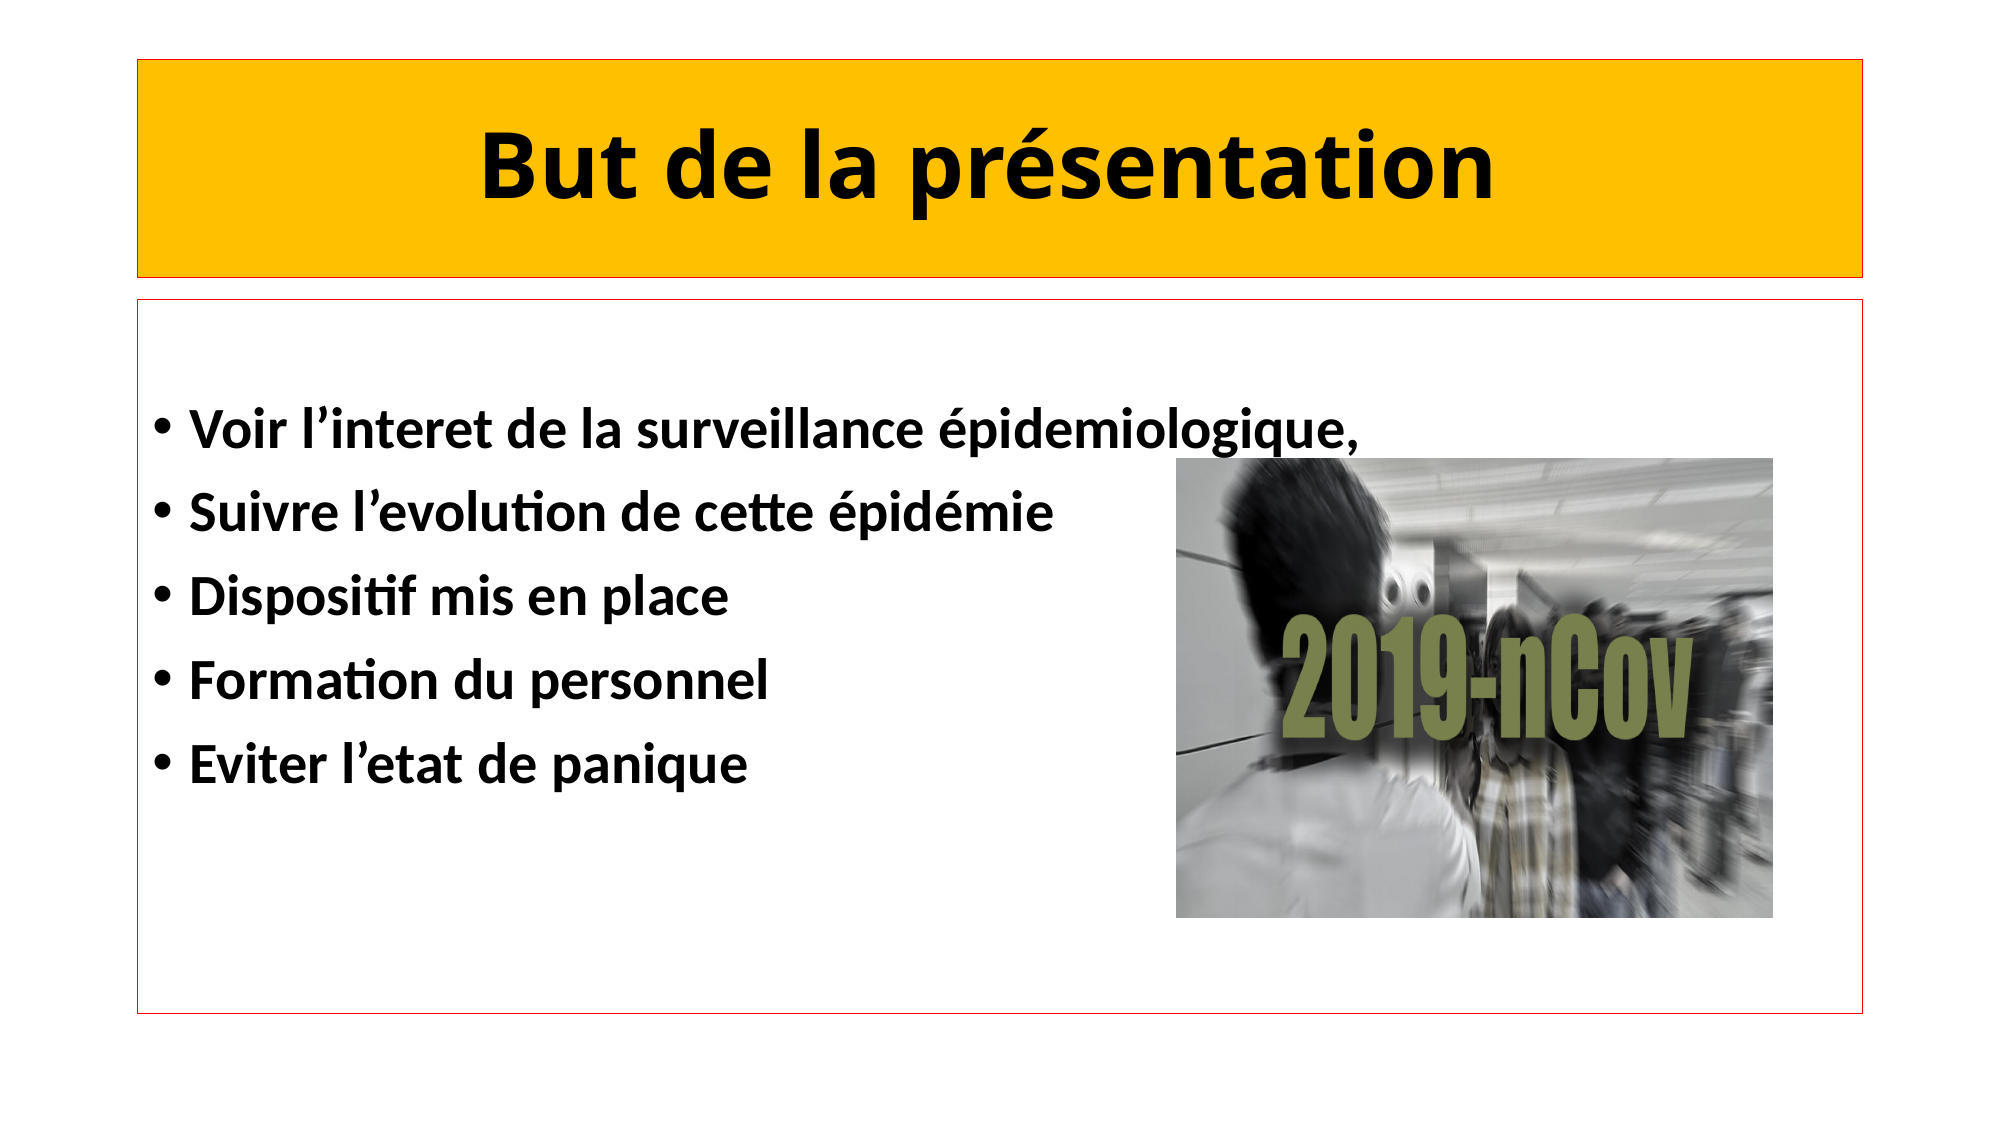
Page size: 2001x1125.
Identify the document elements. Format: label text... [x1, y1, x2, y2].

list Voir l’interet de la surveillance épidemiologique, Suivre l’evolution de cette épidémie Dispositif mis en place Formation du personnel Eviter l’etat de panique [137, 299, 1863, 1014]
picture [1176, 458, 1773, 918]
title But de la présentation [137, 59, 1863, 278]
